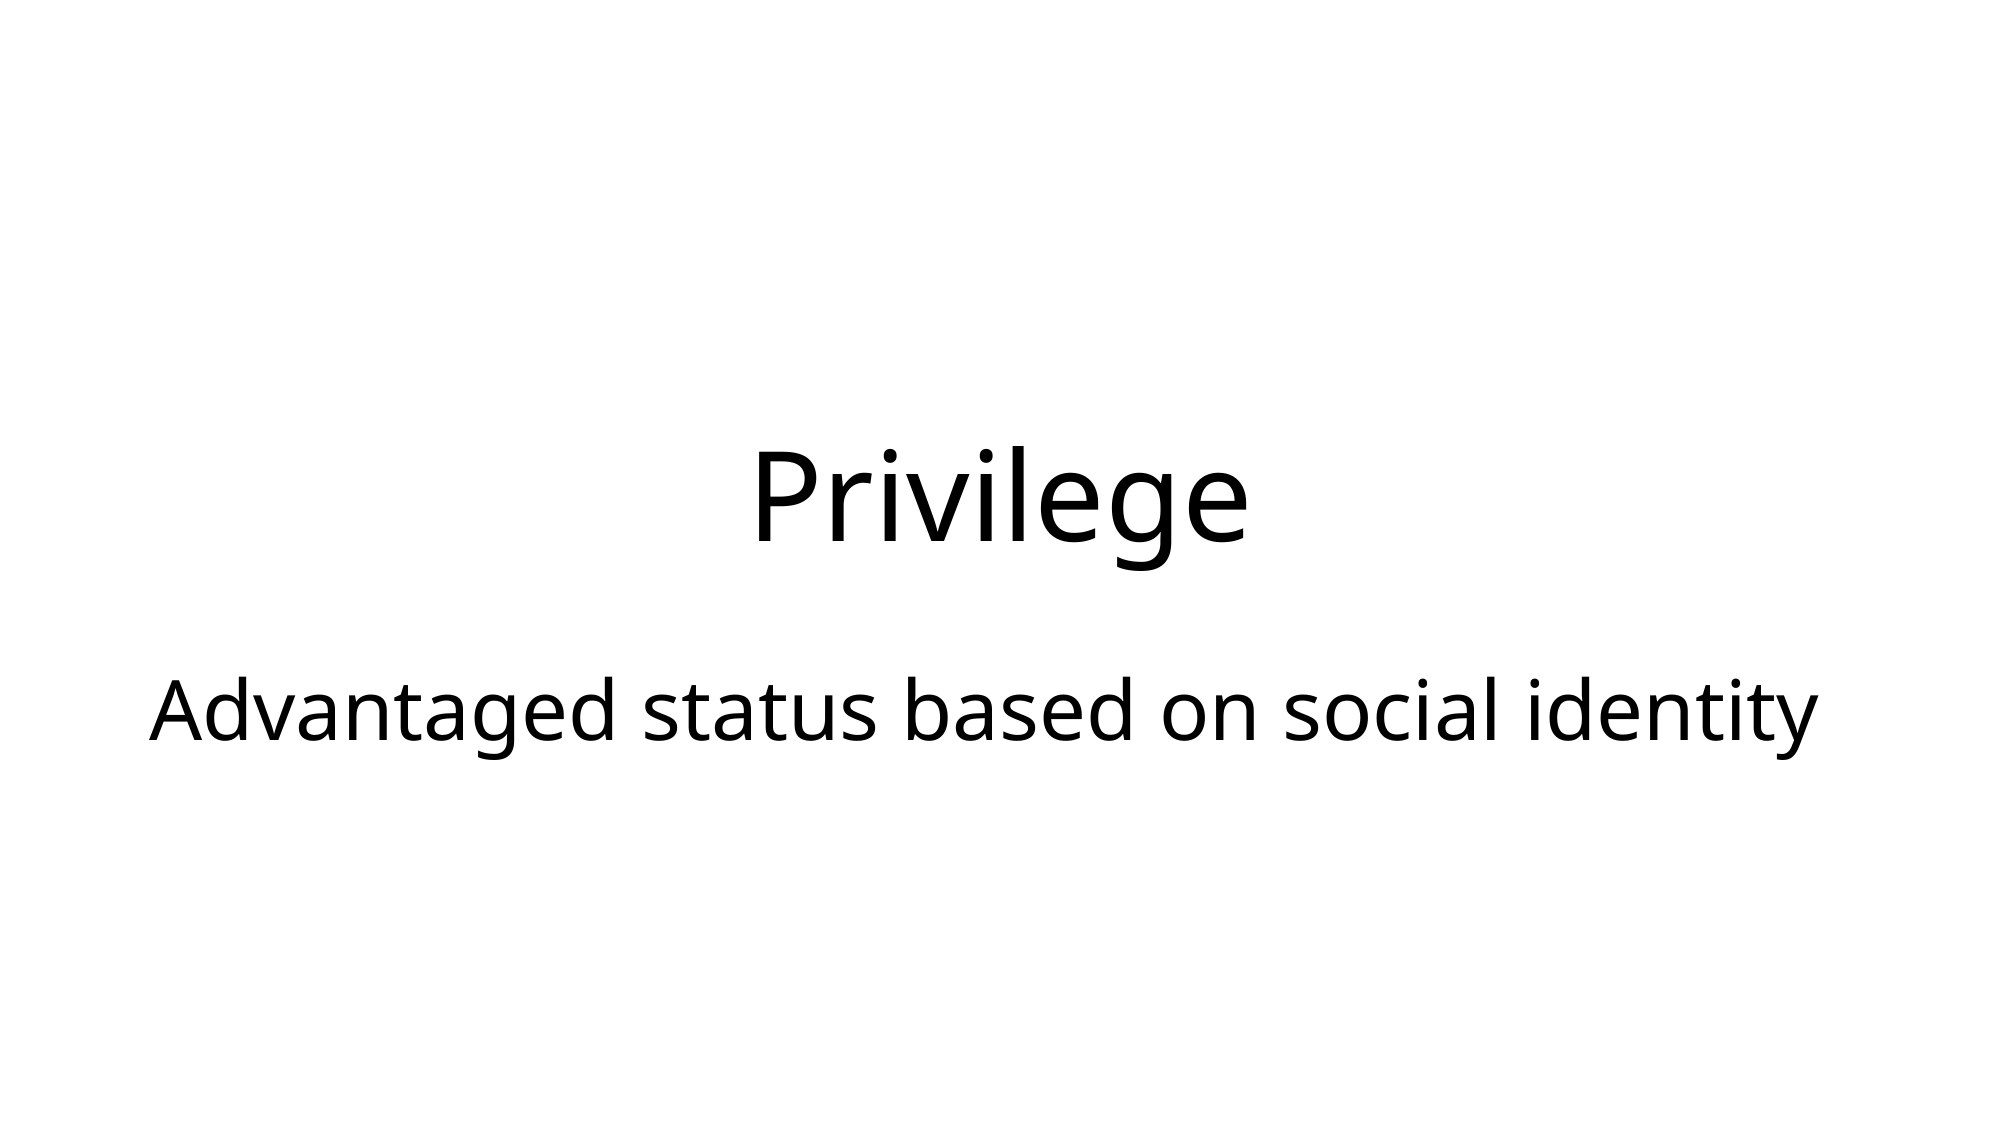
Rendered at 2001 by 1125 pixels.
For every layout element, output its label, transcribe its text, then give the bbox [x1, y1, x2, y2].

title Privilege [249, 184, 1750, 576]
subtitle Advantaged status based on social identity [0, 660, 1970, 933]
